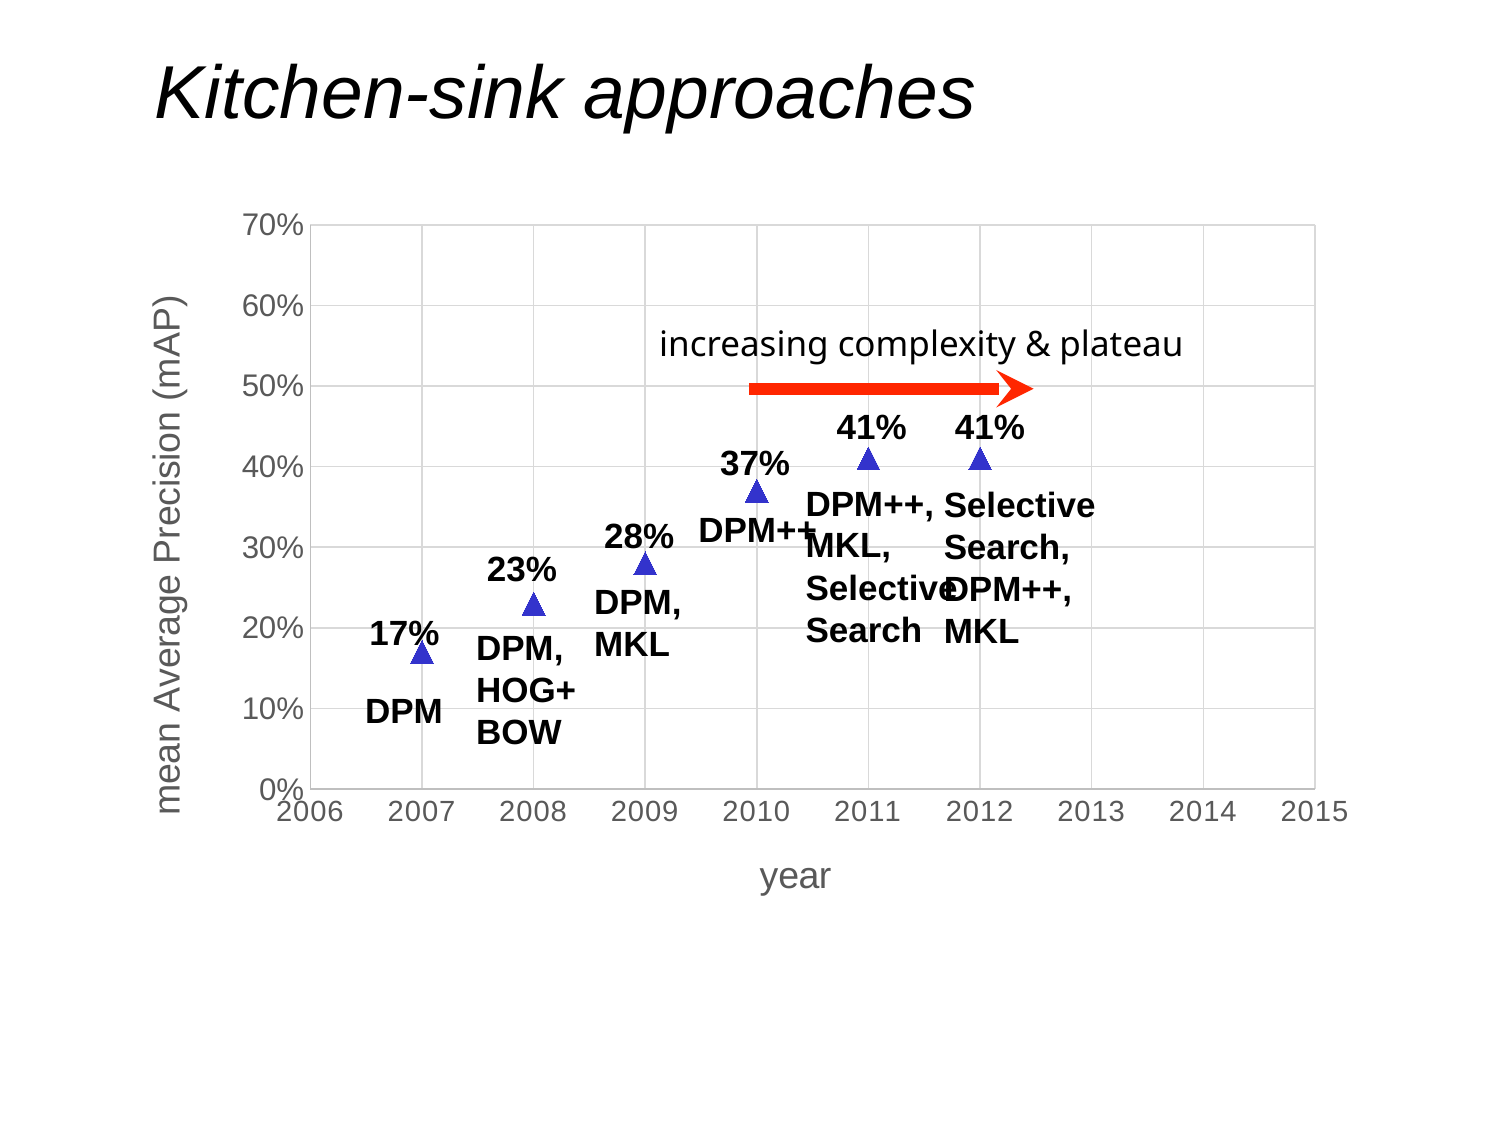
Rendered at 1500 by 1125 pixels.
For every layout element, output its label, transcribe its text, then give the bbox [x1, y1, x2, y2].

chart [125, 192, 1375, 933]
title Kitchen-sink approaches [146, 29, 1354, 149]
